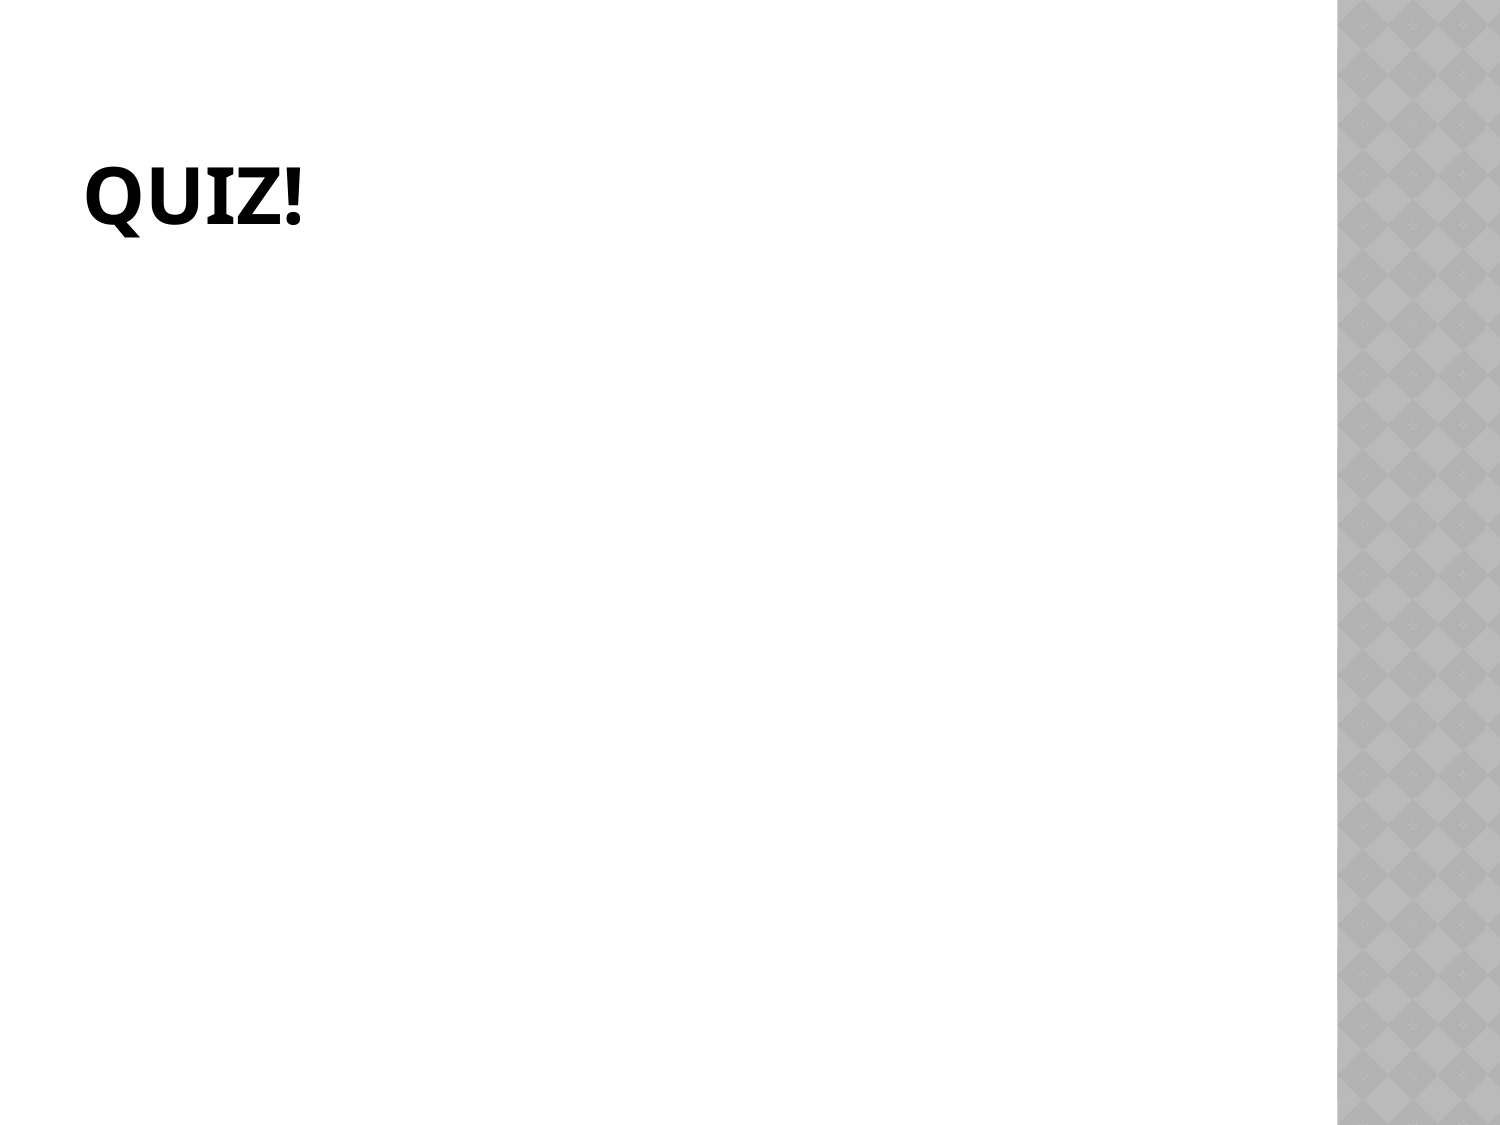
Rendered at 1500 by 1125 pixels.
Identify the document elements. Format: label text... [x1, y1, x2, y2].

title QUIZ! [75, 52, 1263, 240]
